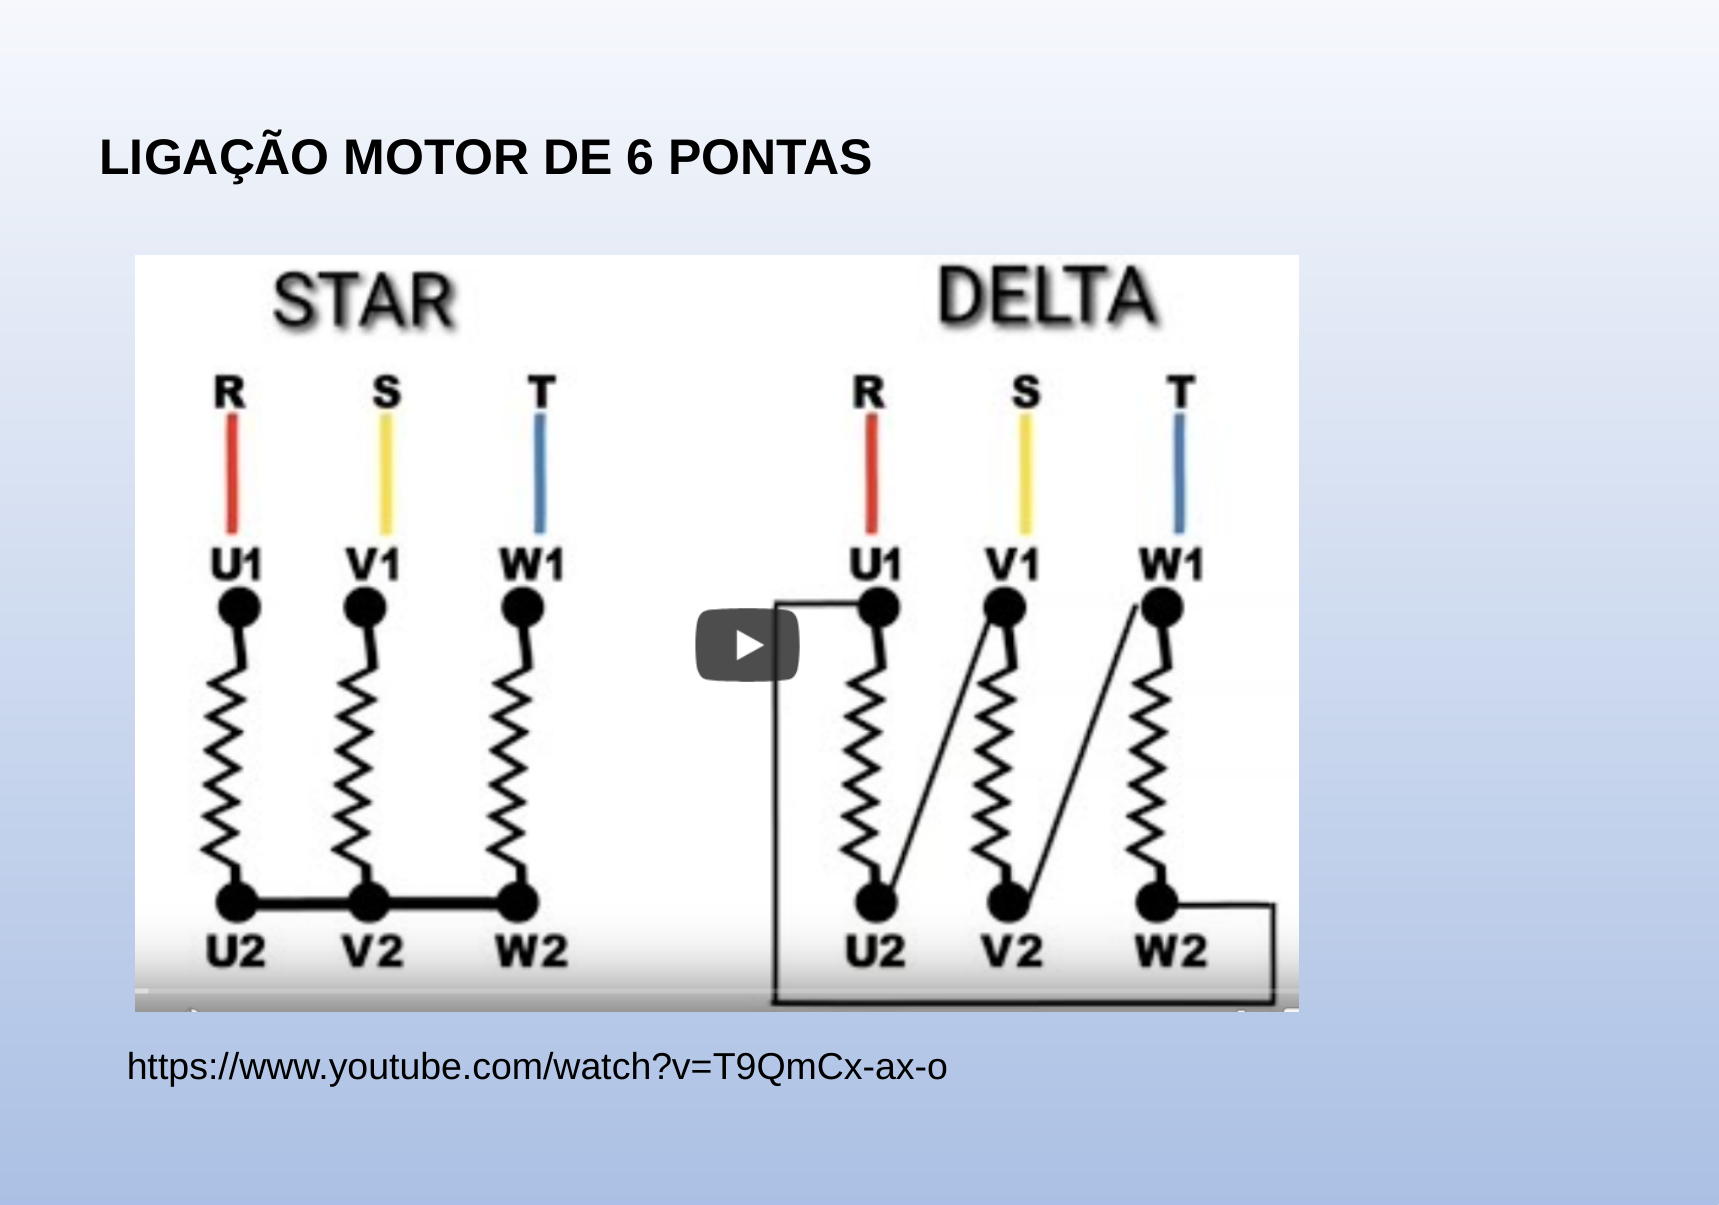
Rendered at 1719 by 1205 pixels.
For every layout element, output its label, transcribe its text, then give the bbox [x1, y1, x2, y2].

text_box LIGAÇÃO MOTOR DE 6 PONTAS [29, 100, 1500, 196]
text_box https://www.youtube.com/watch?v=T9QmCx-ax-o [112, 1034, 1329, 1095]
picture [135, 255, 1299, 1012]
